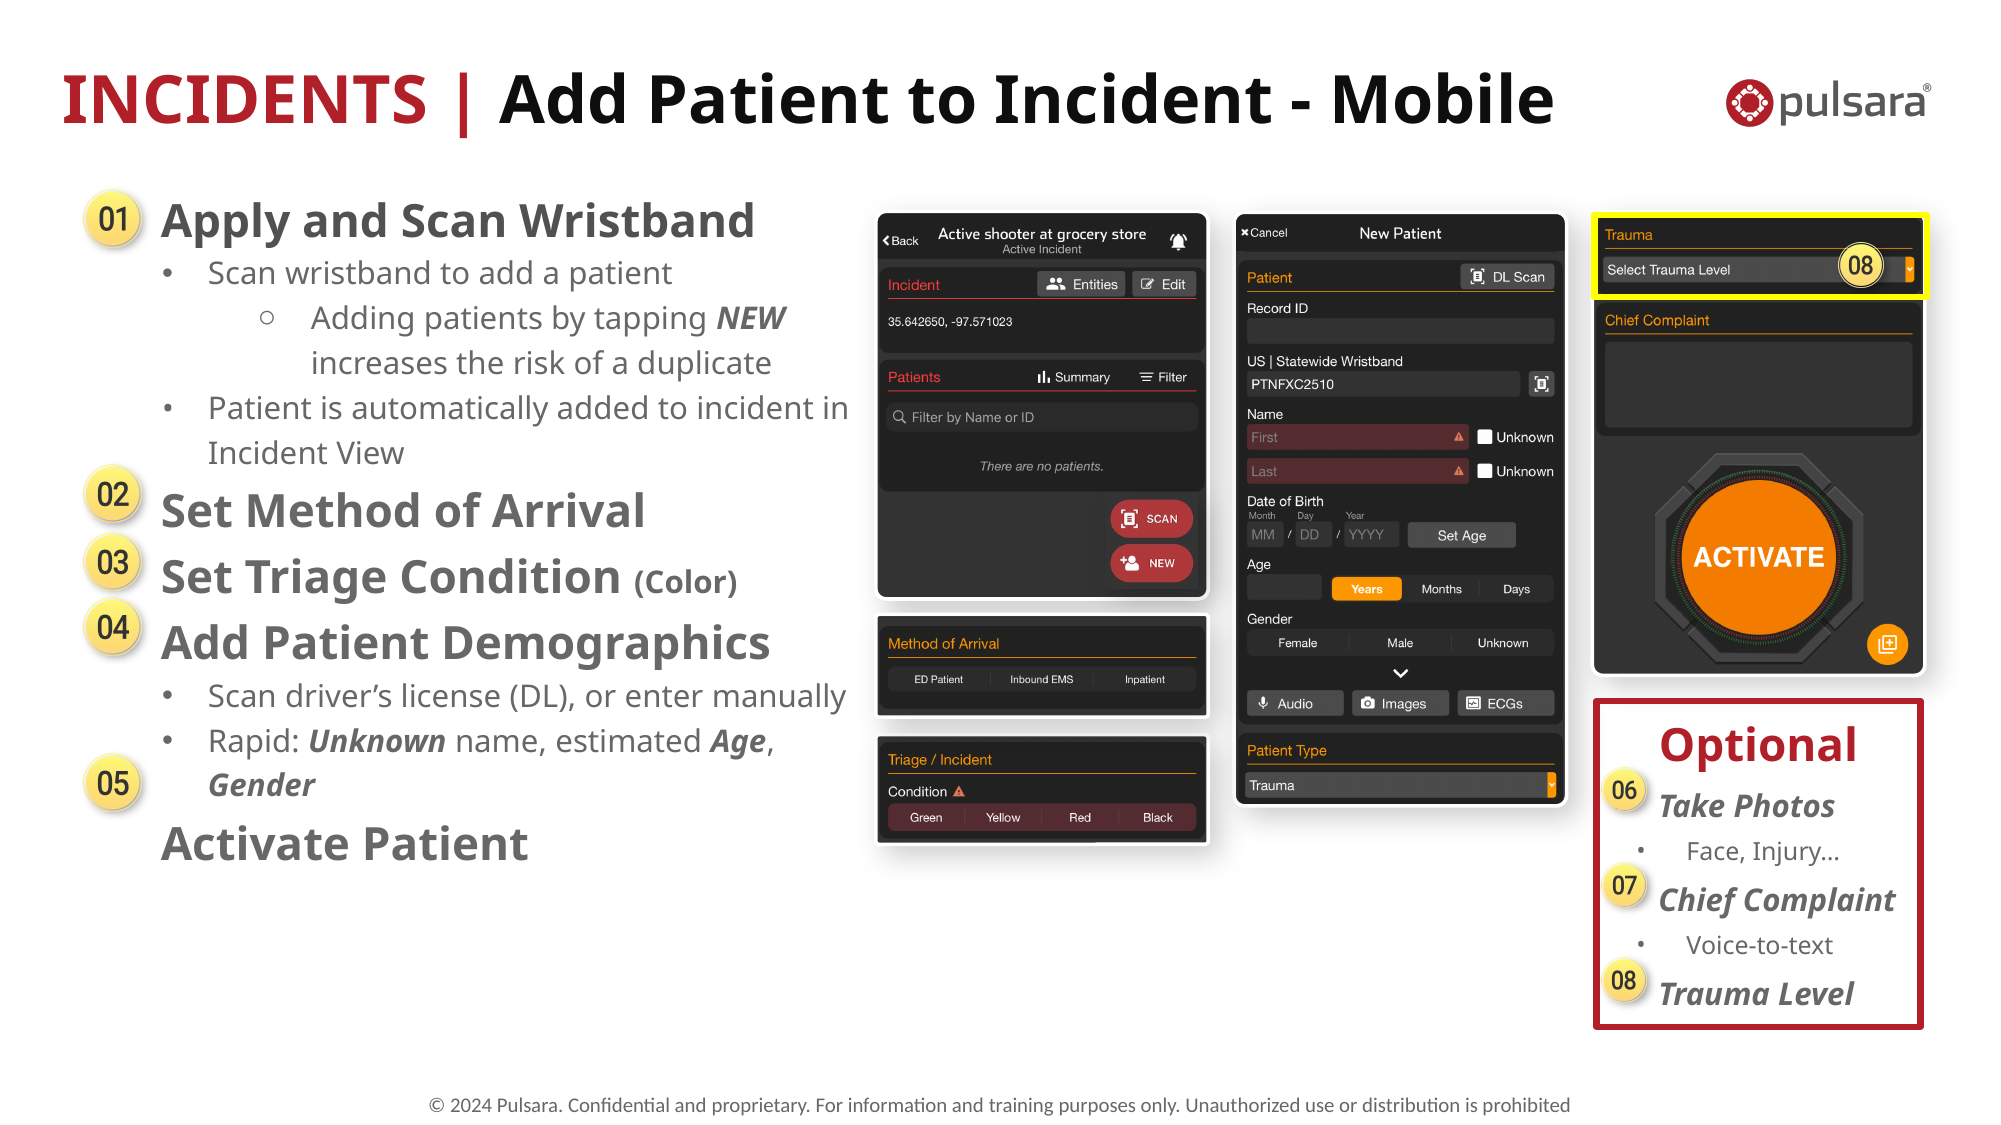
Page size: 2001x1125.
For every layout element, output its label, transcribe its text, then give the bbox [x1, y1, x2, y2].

picture [83, 753, 142, 813]
picture [1233, 211, 1567, 807]
picture [1592, 211, 1926, 676]
text_box INCIDENTS | Add Patient to Incident - Mobile [47, 49, 1675, 145]
picture [1723, 75, 1934, 131]
picture [83, 464, 142, 523]
text_box Apply and Scan Wristband Scan wristband to add a patient Adding patients by tapping NEW increases the risk of a duplicate Patient is automatically added to incident in Incident View Set Method of Arrival Set Triage Condition (Color) Add Patient Demographics Scan driver’s license (DL), or enter manually Rapid: Unknown name, estimated Age, Gender Activate Patient [145, 183, 870, 877]
text_box Optional Take Photos Face, Injury… Chief Complaint Voice-to-text Trauma Level [1596, 700, 1921, 1027]
picture [83, 596, 142, 656]
picture [1601, 861, 1647, 908]
picture [83, 189, 142, 249]
picture [83, 531, 142, 591]
picture [1601, 766, 1647, 813]
picture [875, 211, 1209, 600]
picture [1601, 957, 1647, 1003]
picture [875, 734, 1209, 845]
picture [875, 614, 1209, 718]
